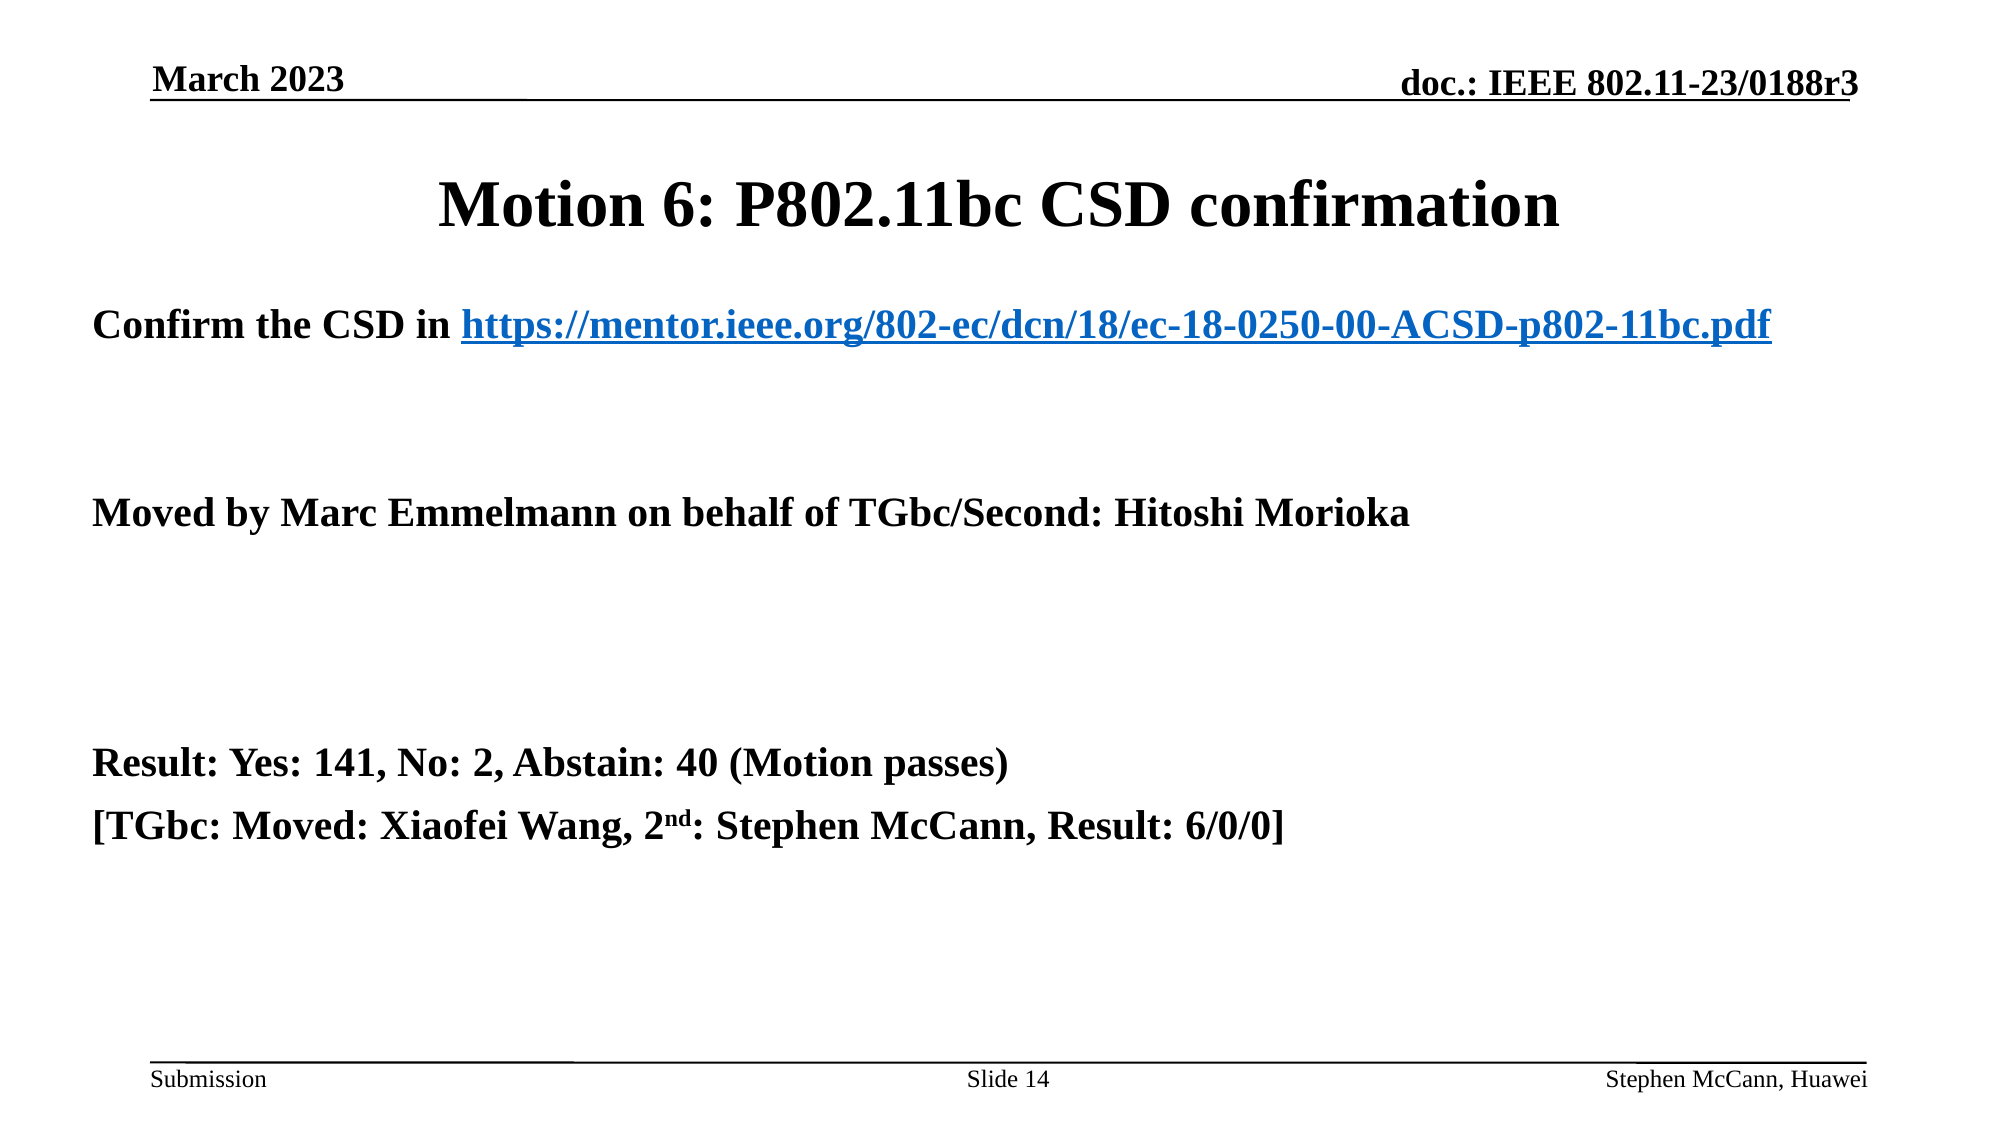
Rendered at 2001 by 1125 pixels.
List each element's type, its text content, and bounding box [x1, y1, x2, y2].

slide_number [152, 54, 563, 100]
footer Stephen McCann, Huawei [1171, 1061, 1869, 1093]
list Confirm the CSD in https://mentor.ieee.org/802-ec/dcn/18/ec-18-0250-00-ACSD-p802-11bc.pdf Moved by Marc Emmelmann on behalf of TGbc/Second: Hitoshi Morioka Result: Yes: 141, No: 2, Abstain: 40 (Motion passes) [TGbc: Moved: Xiaofei Wang, 2nd: Stephen McCann, Result: 6/0/0] [76, 289, 1940, 1063]
title Motion 6: P802.11bc CSD confirmation [149, 112, 1850, 288]
slide_number Slide 14 [950, 1061, 1067, 1123]
